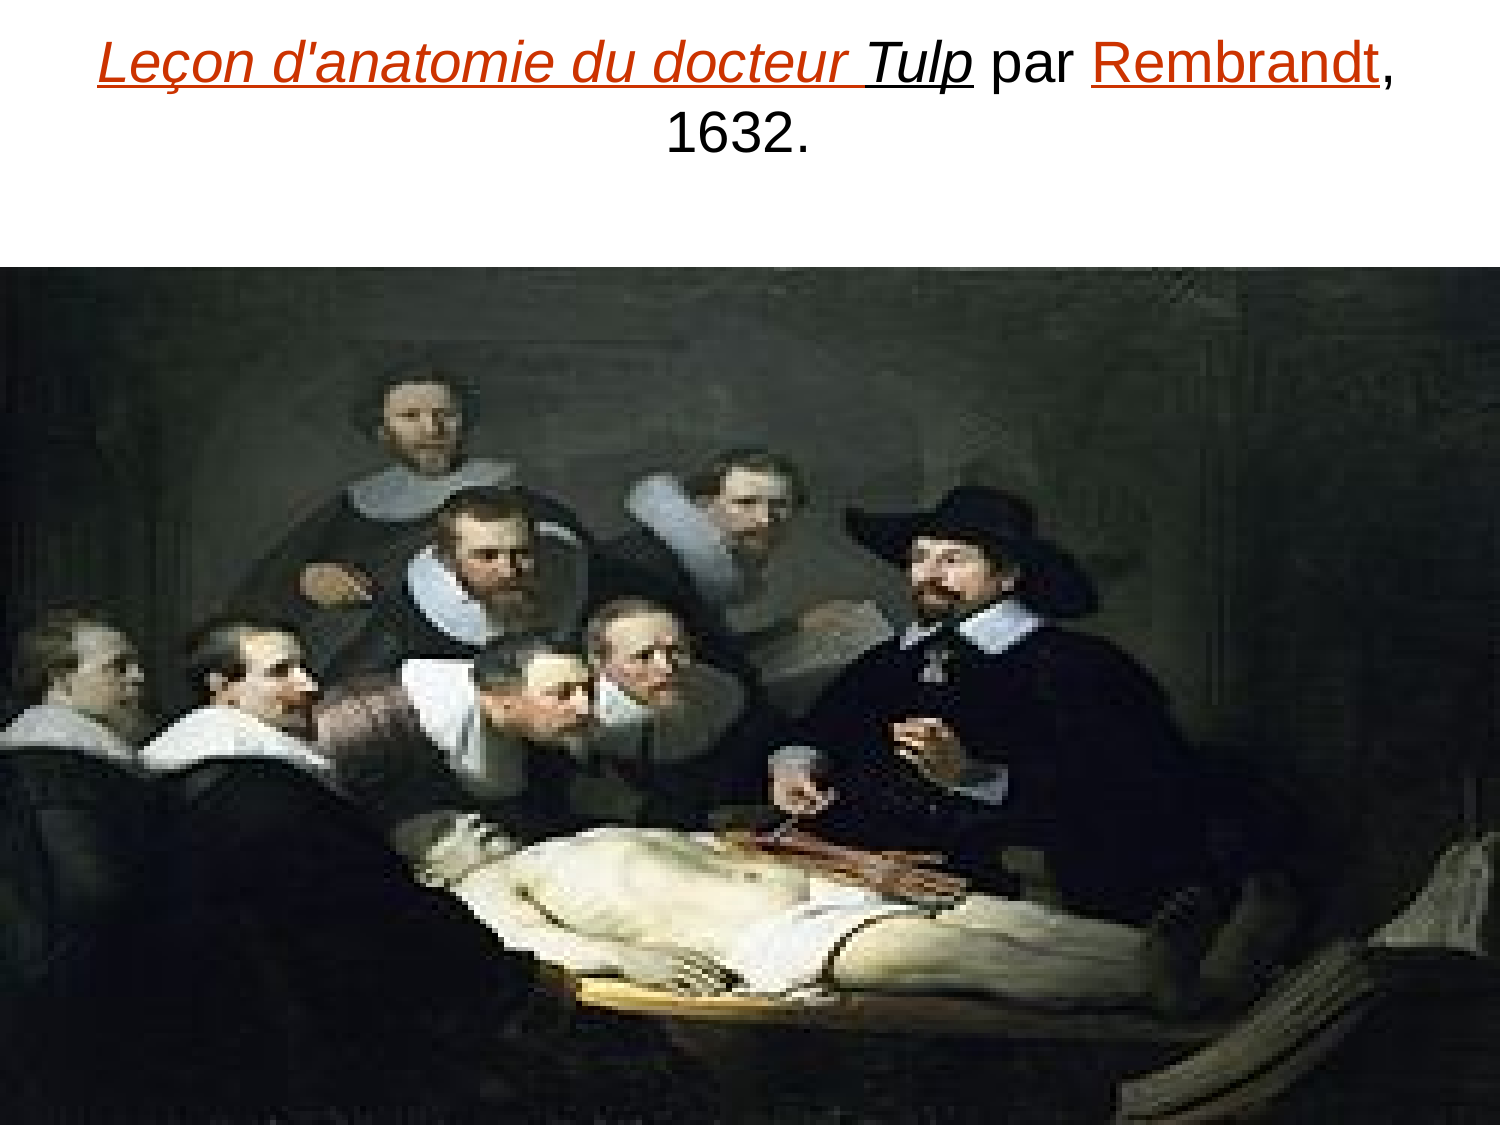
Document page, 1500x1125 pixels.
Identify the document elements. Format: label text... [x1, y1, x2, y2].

title Leçon d'anatomie du docteur Tulp par Rembrandt, 1632. [71, 0, 1422, 188]
picture [0, 266, 1500, 1125]
